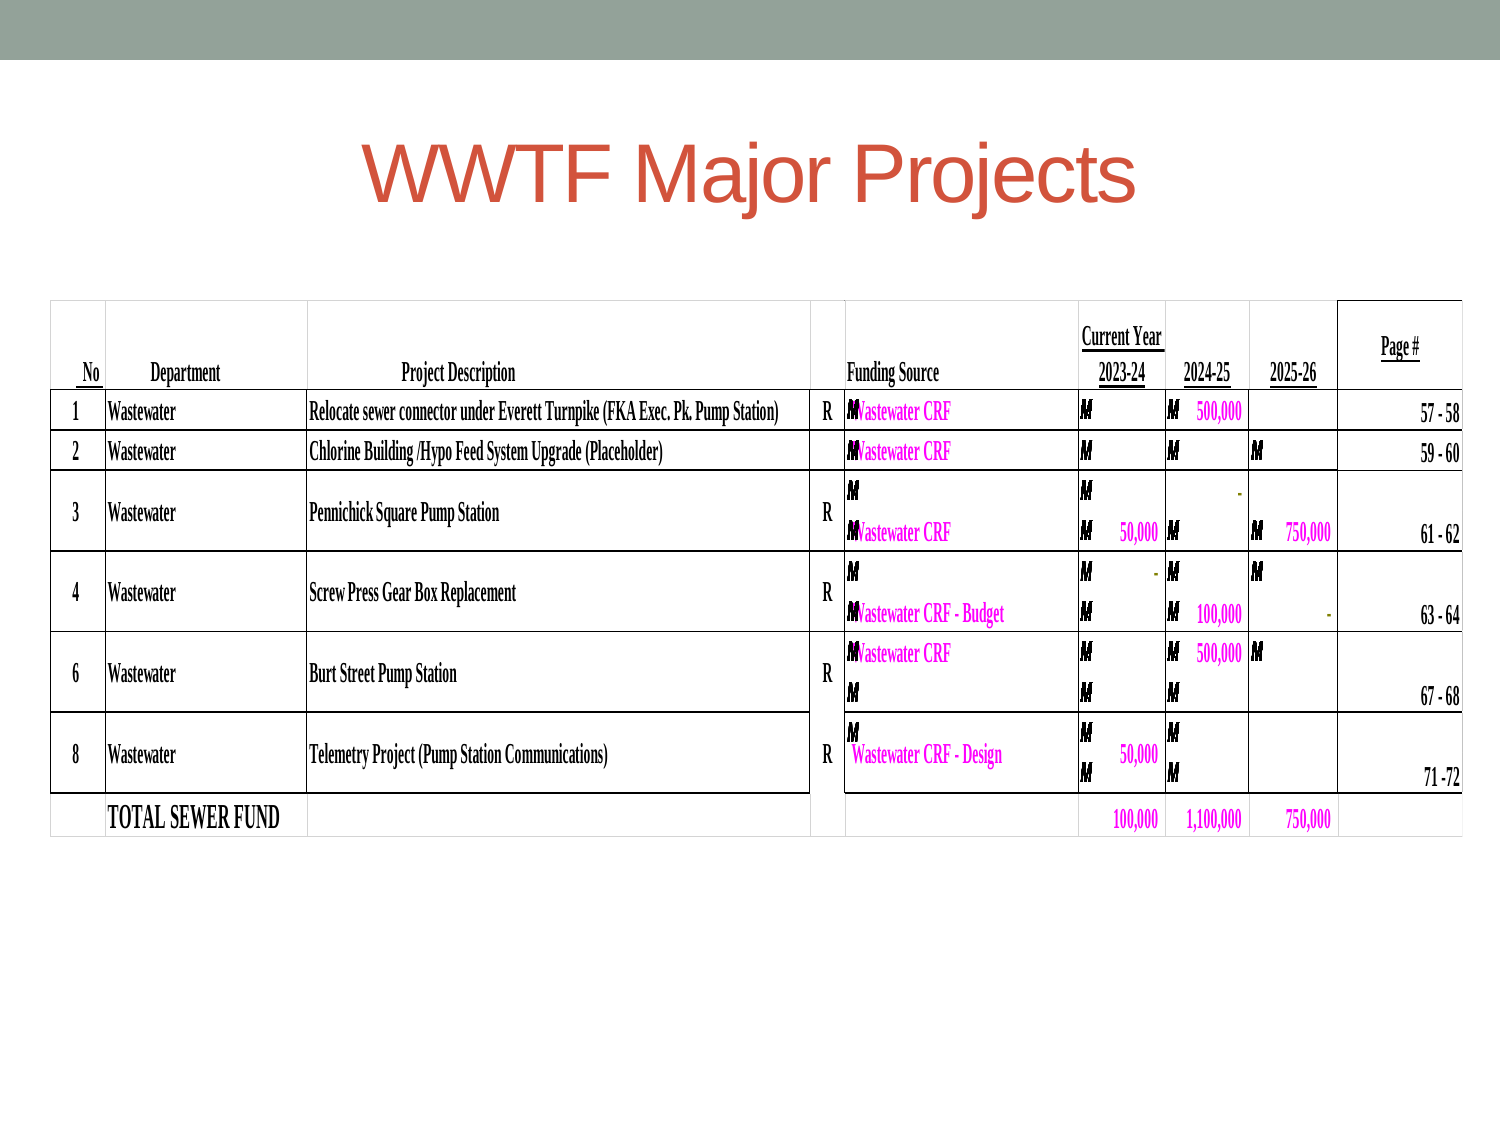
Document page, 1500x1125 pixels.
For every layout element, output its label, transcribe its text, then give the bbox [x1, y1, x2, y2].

title WWTF Major Projects [75, 87, 1425, 250]
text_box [49, 299, 1463, 838]
